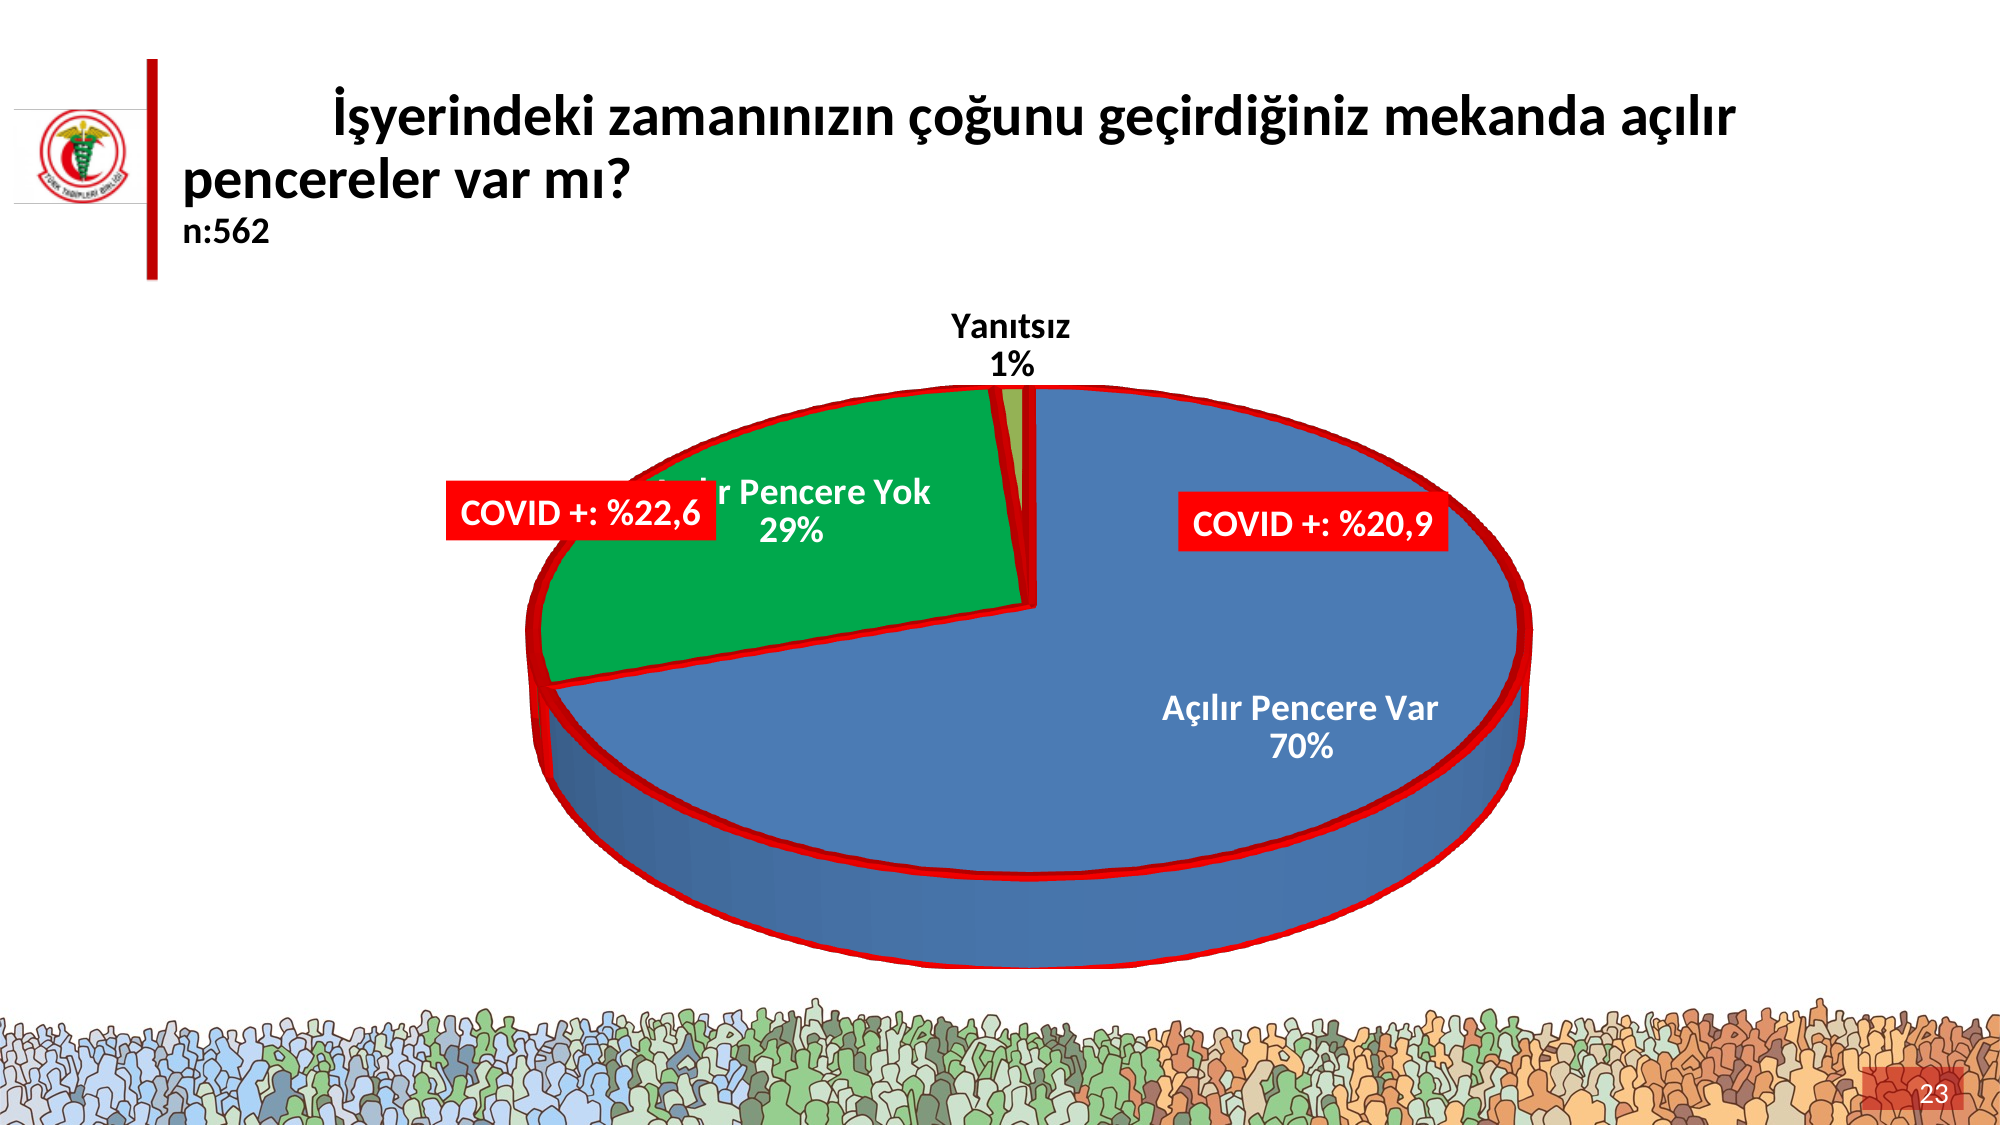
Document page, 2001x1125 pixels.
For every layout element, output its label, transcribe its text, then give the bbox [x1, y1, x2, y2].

title İşyerindeki zamanınızın çoğunu geçirdiğiniz mekanda açılır pencereler var mı? n:562 [167, 59, 1863, 278]
picture [0, 784, 2000, 1125]
chart [432, 308, 1662, 1024]
